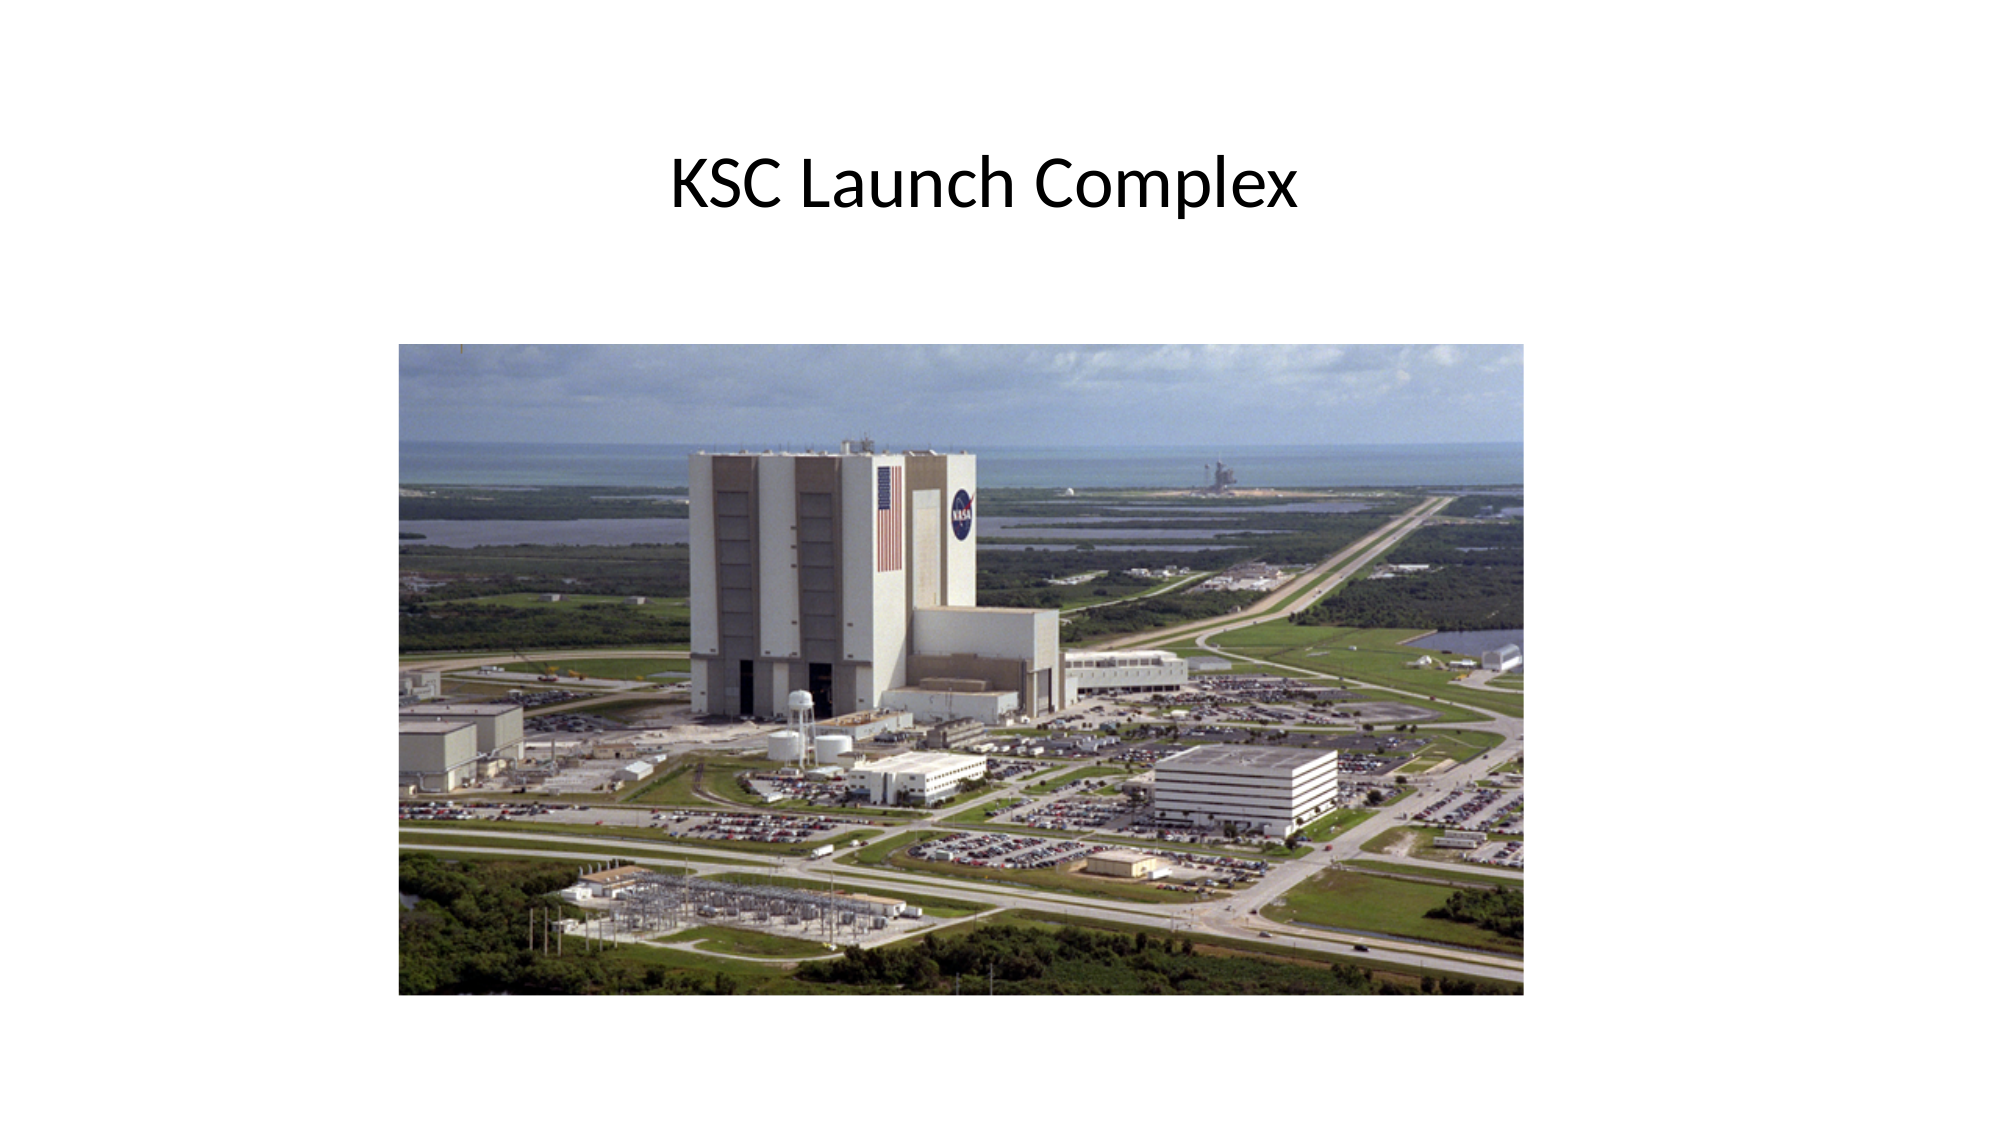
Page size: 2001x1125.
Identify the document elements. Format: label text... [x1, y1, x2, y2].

picture [398, 344, 1524, 999]
text_box KSC Launch Complex [655, 124, 1359, 230]
